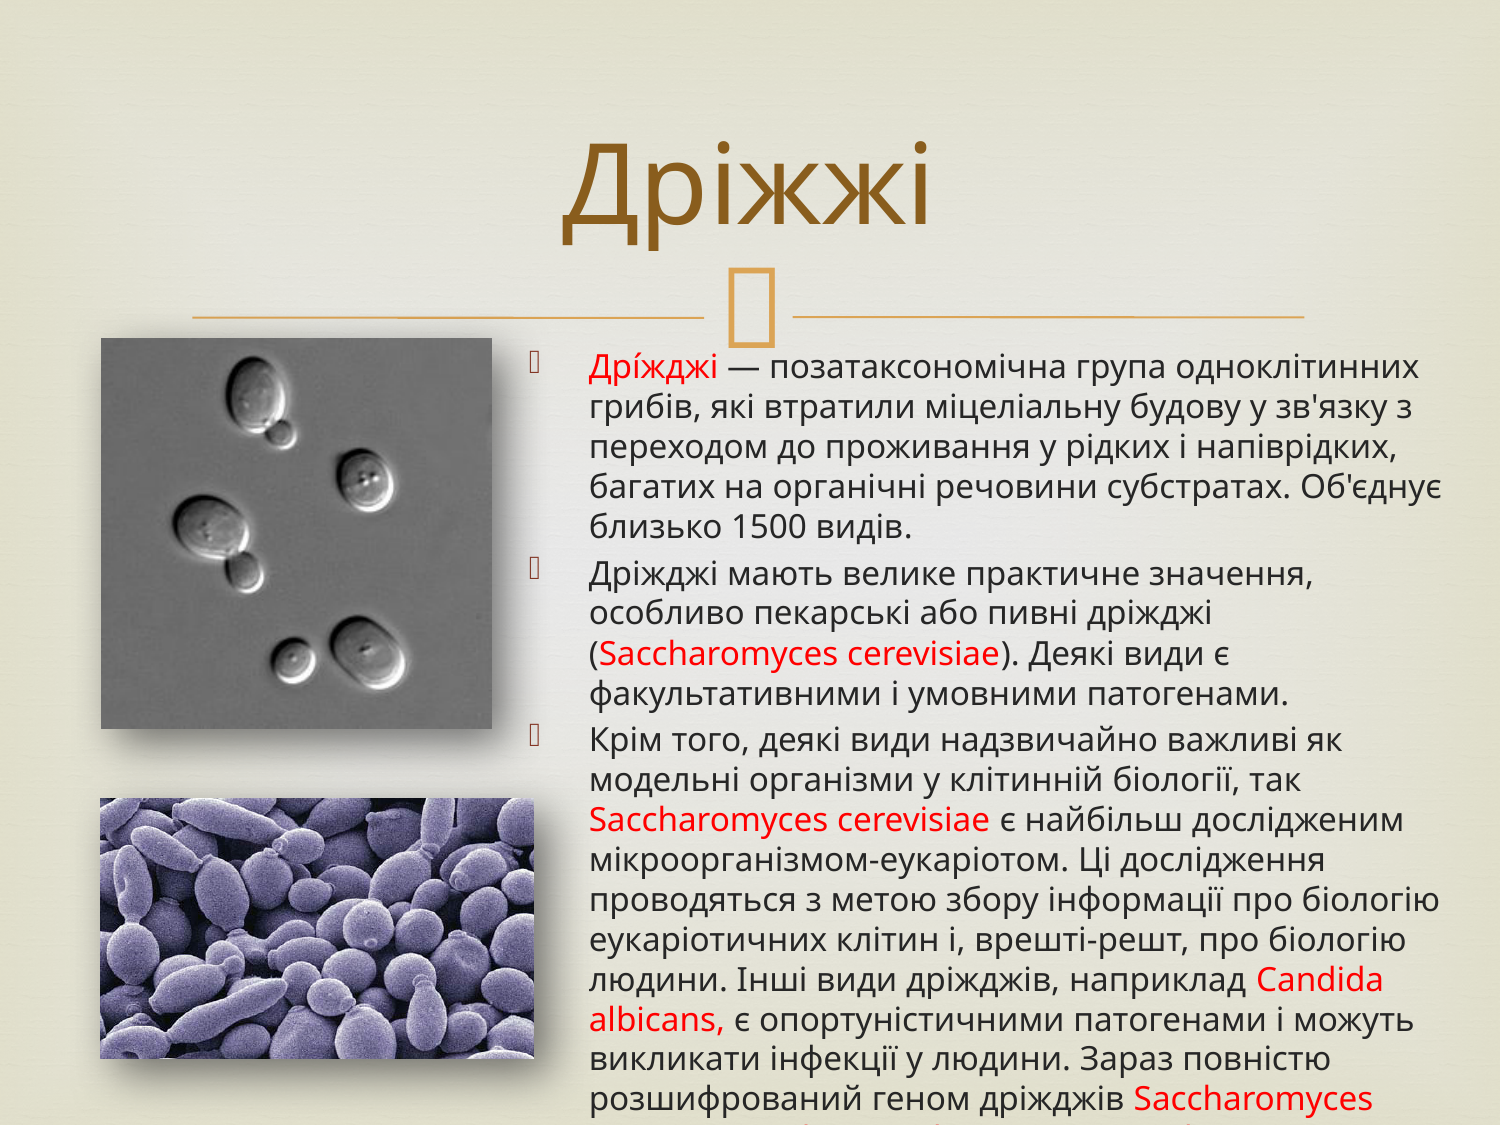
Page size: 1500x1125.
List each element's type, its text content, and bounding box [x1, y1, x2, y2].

picture [100, 337, 493, 730]
title Дріжжі [112, 93, 1386, 267]
picture [99, 798, 534, 1059]
list Дрі́жджі — позатаксономічна група одноклітинних грибів, які втратили міцеліальну будову у зв'язку з переходом до проживання у рідких і напіврідких, багатих на органічні речовини субстратах. Об'єднує близько 1500 видів. Дріжджі мають велике практичне значення, особливо пекарські або пивні дріжджі (Saccharomyces cerevisiae). Деякі види є факультативними і умовними патогенами. Крім того, деякі види надзвичайно важливі як модельні організми у клітинній біології, так Saccharomyces cerevisiae є найбільш дослідженим мікроорганізмом-еукаріотом. Ці дослідження проводяться з метою збору інформації про біологію еукаріотичних клітин і, врешті-решт, про біологію людини. Інші види дріжджів, наприклад Candida albicans, є опортуністичними патогенами і можуть викликати інфекції у людини. Зараз повністю розшифрований геном дріжджів Saccharomyces cerevisiae і Schizosaccharomyces pombe — вони стали першими еукаріотами, чий геном був повністю секвенований. [513, 338, 1471, 1052]
